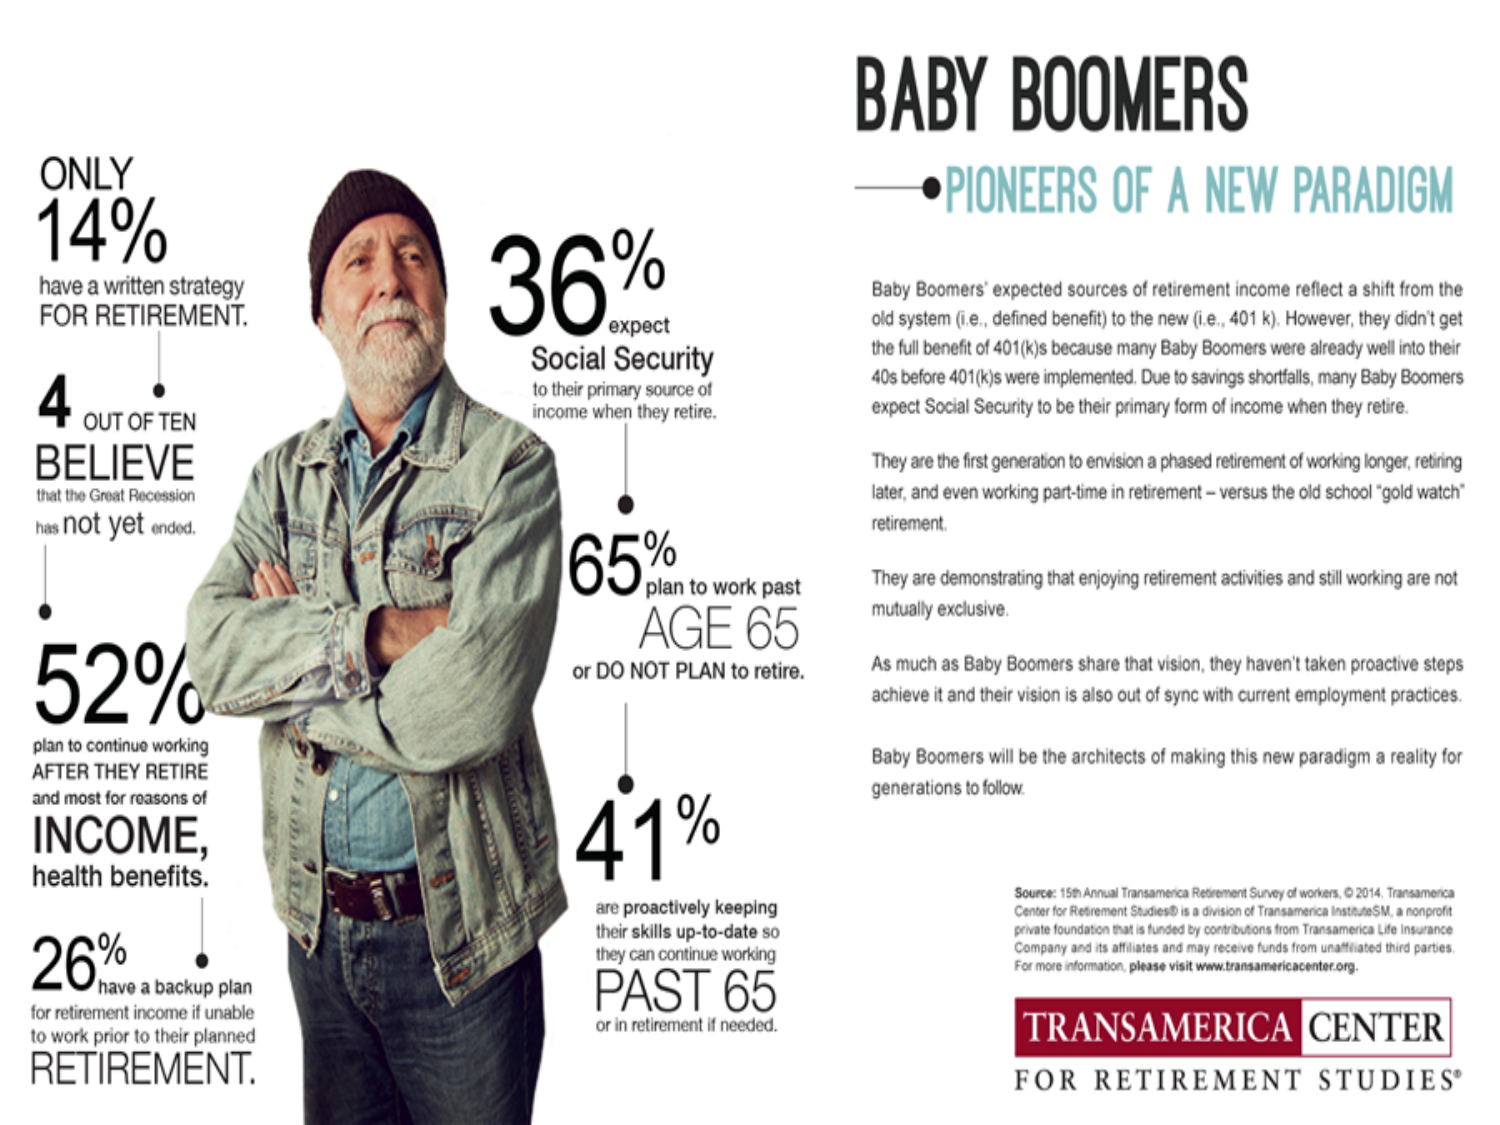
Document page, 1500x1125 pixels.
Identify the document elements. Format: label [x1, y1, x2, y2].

list [0, 0, 1500, 1125]
